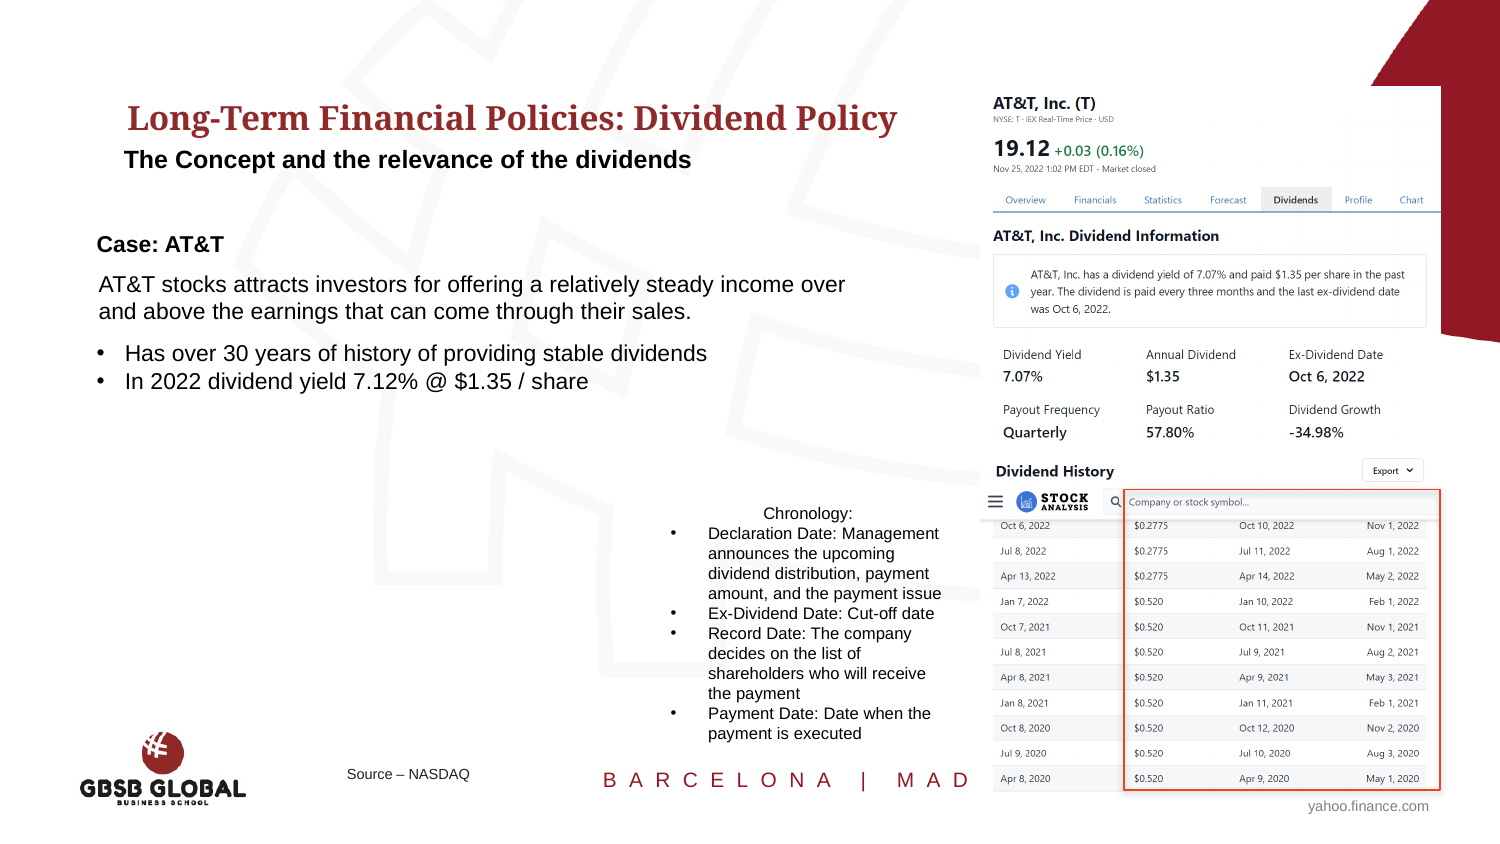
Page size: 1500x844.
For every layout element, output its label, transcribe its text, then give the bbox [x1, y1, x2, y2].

text_box Long-Term Financial Policies: Dividend Policy [112, 86, 979, 145]
picture [0, 0, 1500, 844]
text_box Case: AT&T Has over 30 years of history of providing stable dividends In 2022 dividend yield 7.12% @ $1.35 / share [0, 332, 865, 457]
text_box Source – NASDAQ [332, 757, 485, 790]
text_box AT&T stocks attracts investors for offering a relatively steady income over and above the earnings that can come through their sales. [0, 261, 891, 332]
text_box Case: AT&T Has over 30 years of history of providing stable dividends In 2022 dividend yield 7.12% @ $1.35 / share [0, 221, 865, 261]
text_box Chronology: Declaration Date: Management announces the upcoming dividend distribution, payment amount, and the payment issue Ex-Dividend Date: Cut-off date Record Date: The company decides on the list of shareholders who will receive the payment Payment Date: Date when the payment is executed [655, 495, 961, 750]
text_box yahoo.finance.com [1293, 789, 1500, 823]
text_box The Concept and the relevance of the dividends [33, 133, 879, 181]
